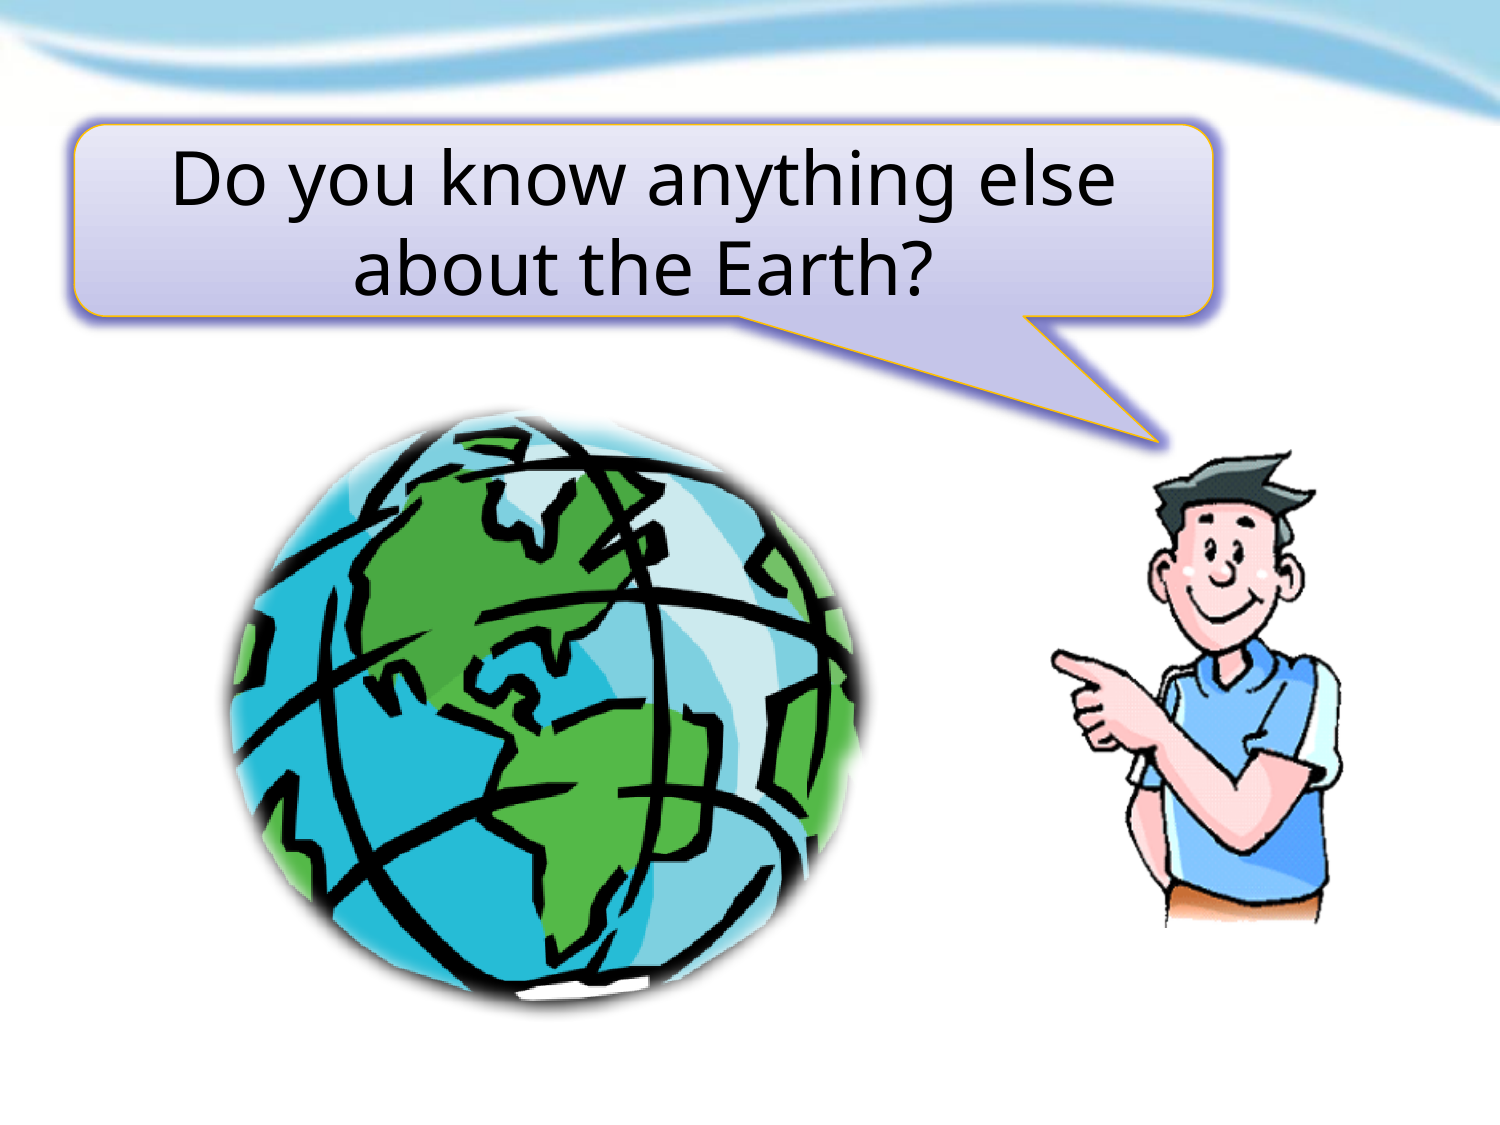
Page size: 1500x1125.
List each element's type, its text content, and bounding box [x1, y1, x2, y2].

text_box Do you know anything else about the Earth? [73, 123, 1214, 443]
picture [1049, 449, 1345, 928]
picture [211, 399, 881, 1024]
picture [0, 0, 1500, 126]
